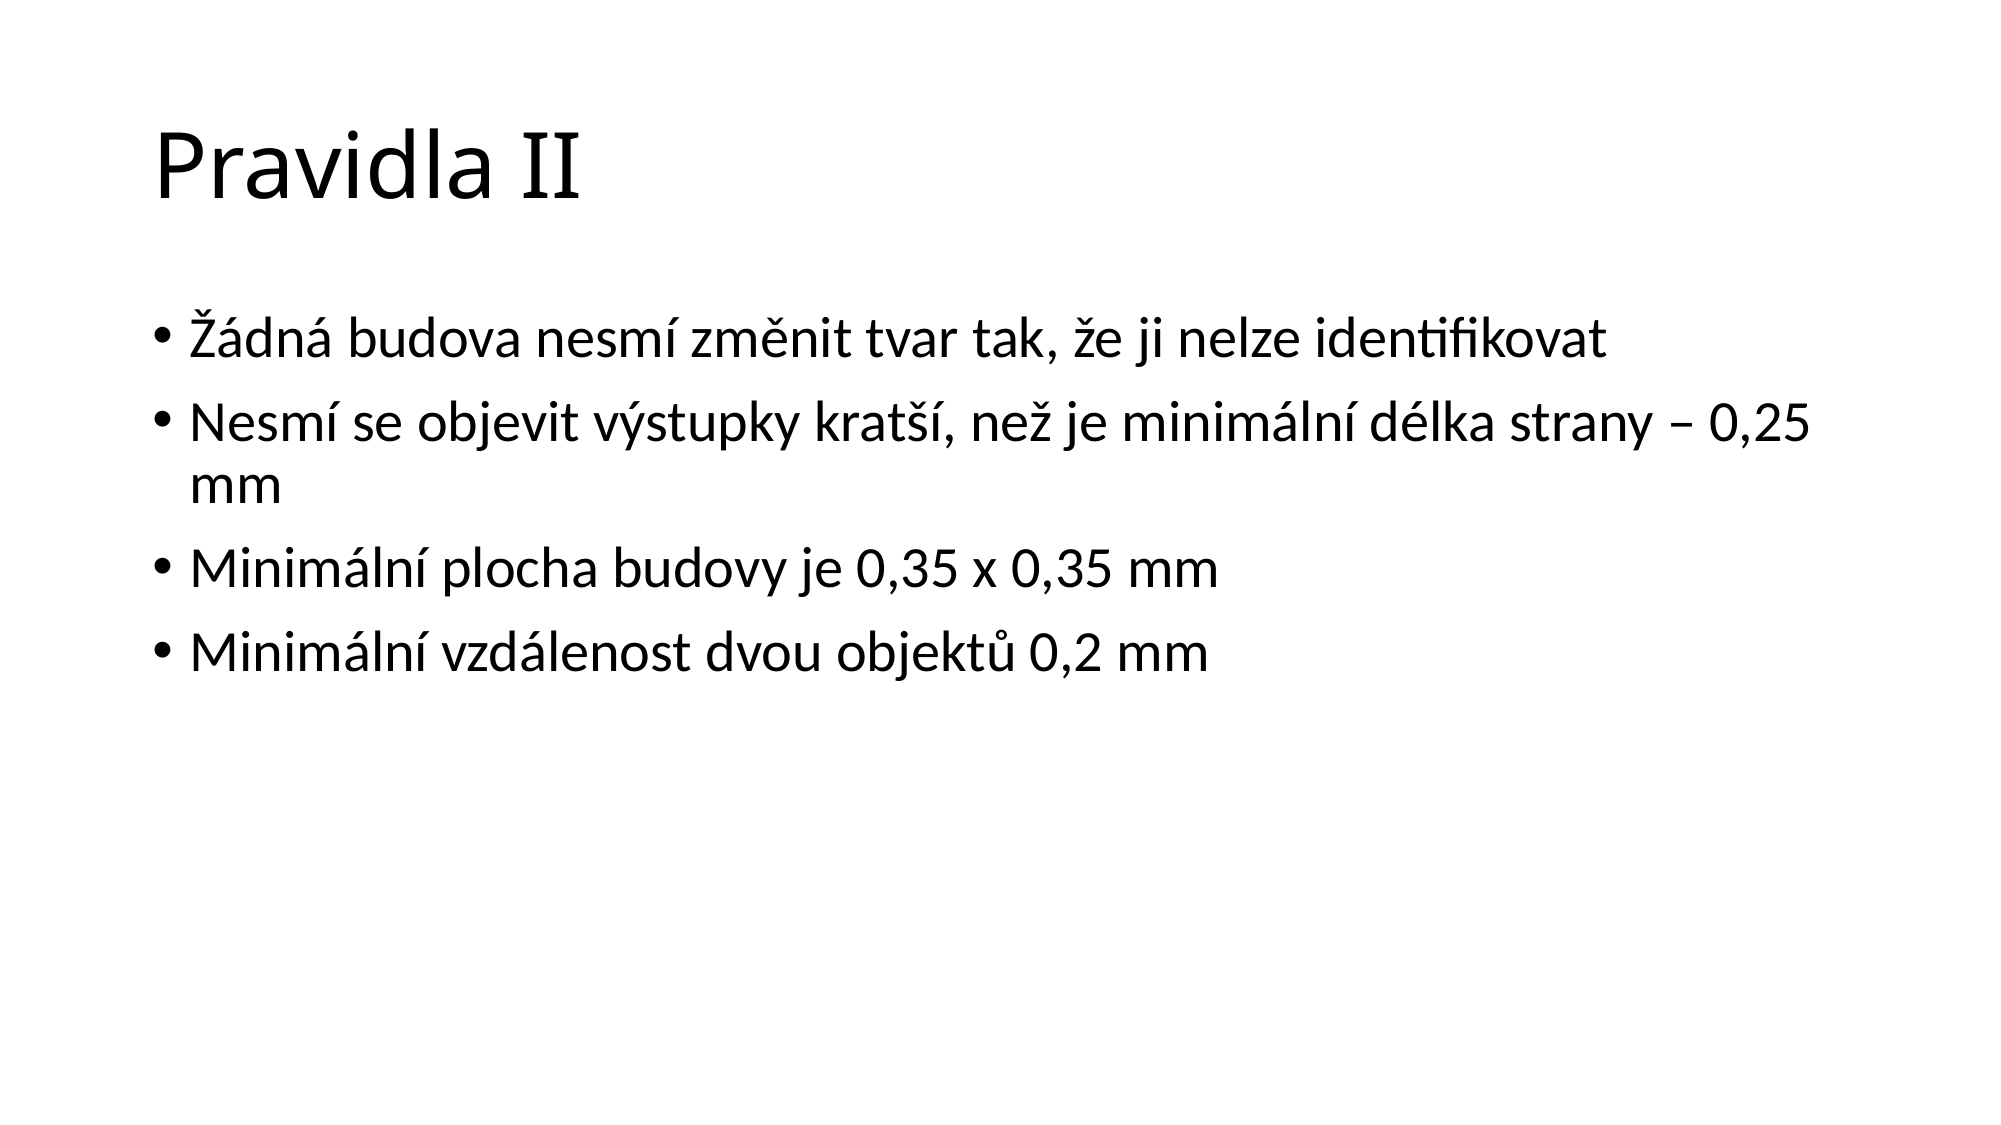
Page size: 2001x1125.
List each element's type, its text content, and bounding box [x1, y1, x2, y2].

title Pravidla II [137, 59, 1863, 278]
list Žádná budova nesmí změnit tvar tak, že ji nelze identifikovat Nesmí se objevit výstupky kratší, než je minimální délka strany – 0,25 mm Minimální plocha budovy je 0,35 x 0,35 mm Minimální vzdálenost dvou objektů 0,2 mm [137, 299, 1863, 1014]
